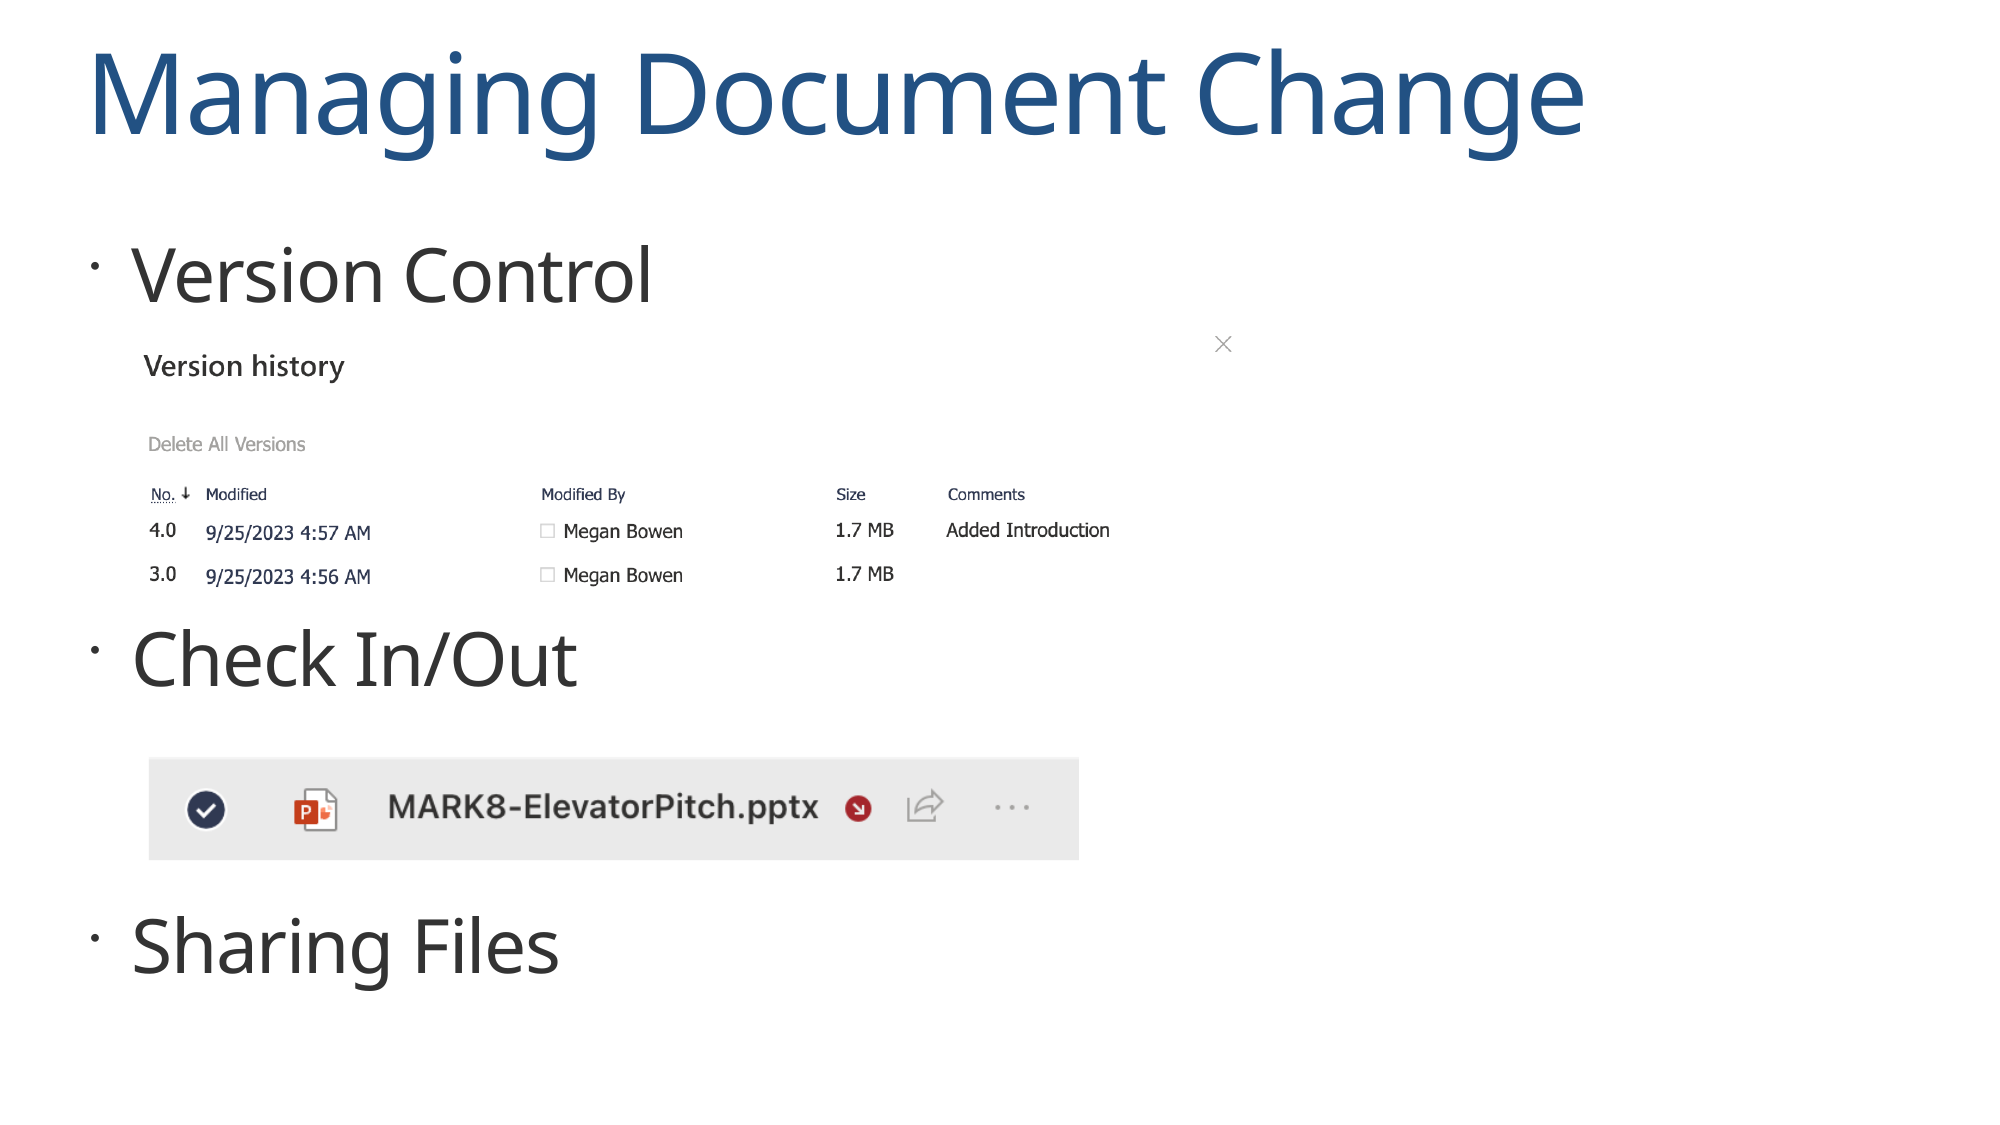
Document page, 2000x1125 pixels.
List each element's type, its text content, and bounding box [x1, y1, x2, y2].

picture [118, 744, 1079, 871]
title Managing Document Change [85, 37, 1914, 161]
picture [118, 328, 1247, 599]
text_box Version Control Check In/Out Sharing Files [85, 237, 1914, 573]
